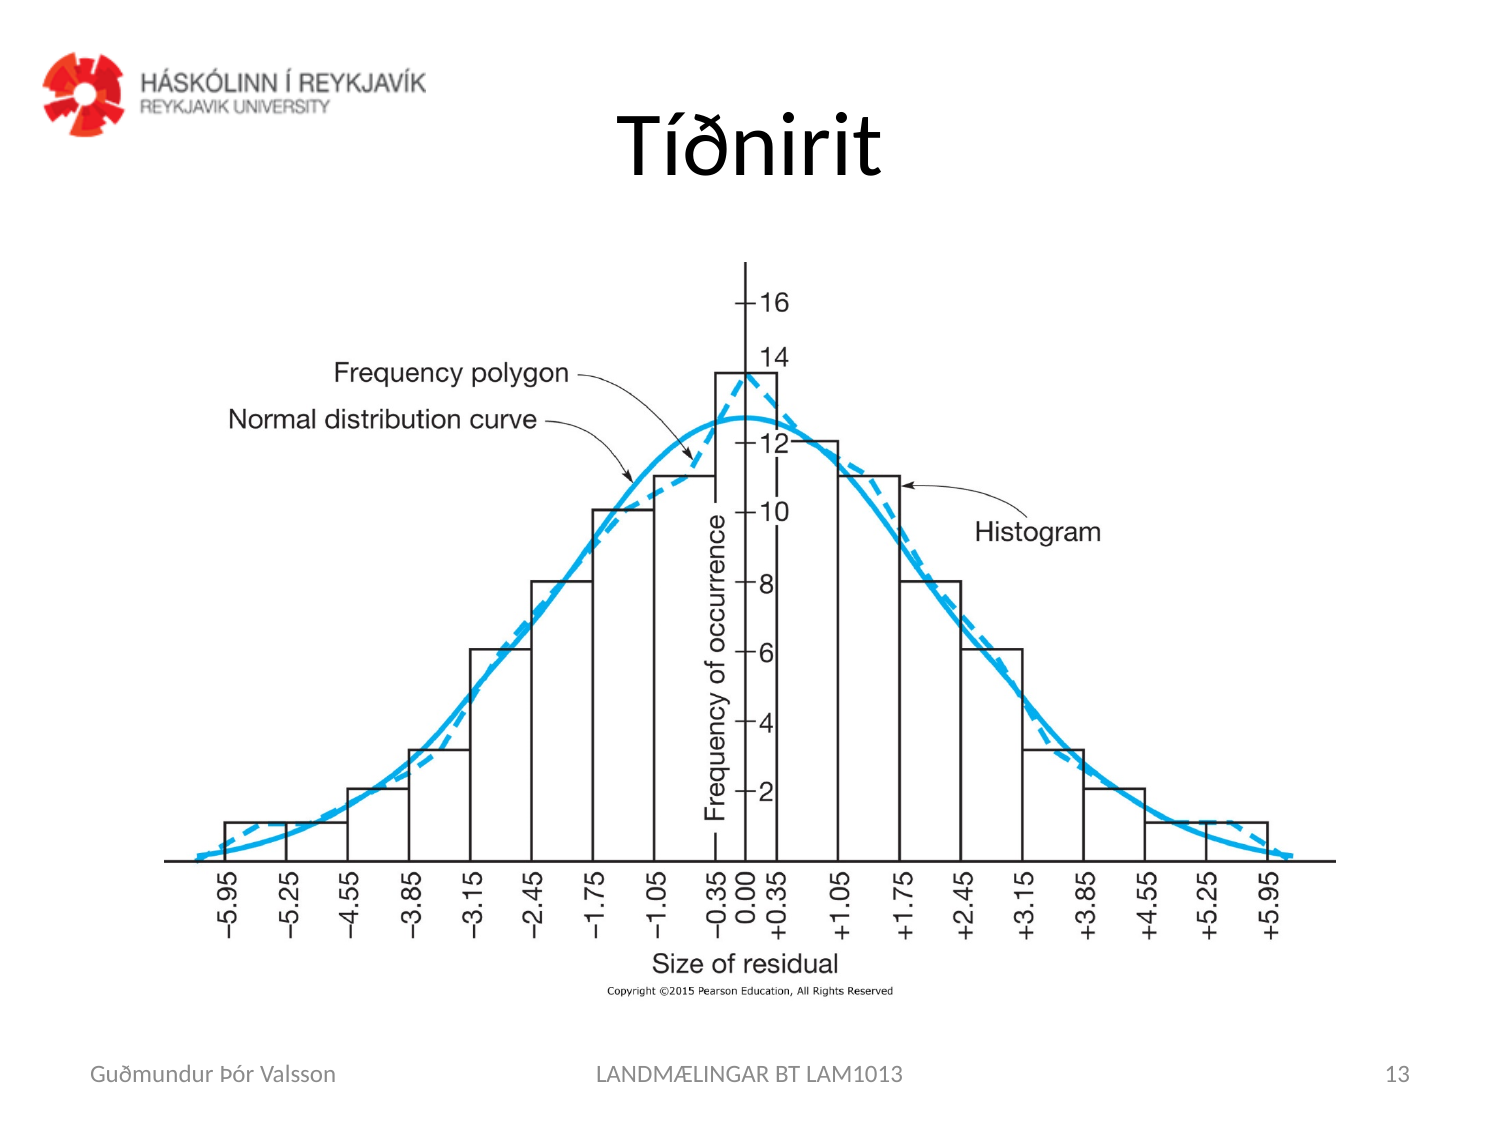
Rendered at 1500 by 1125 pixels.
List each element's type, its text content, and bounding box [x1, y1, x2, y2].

title Tíðnirit [75, 45, 1425, 233]
slide_number Guðmundur Þór Valsson [75, 1042, 425, 1103]
slide_number 13 [1074, 1042, 1425, 1103]
picture [35, 35, 426, 153]
footer LANDMÆLINGAR BT LAM1013 [512, 1042, 988, 1103]
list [164, 262, 1336, 1006]
